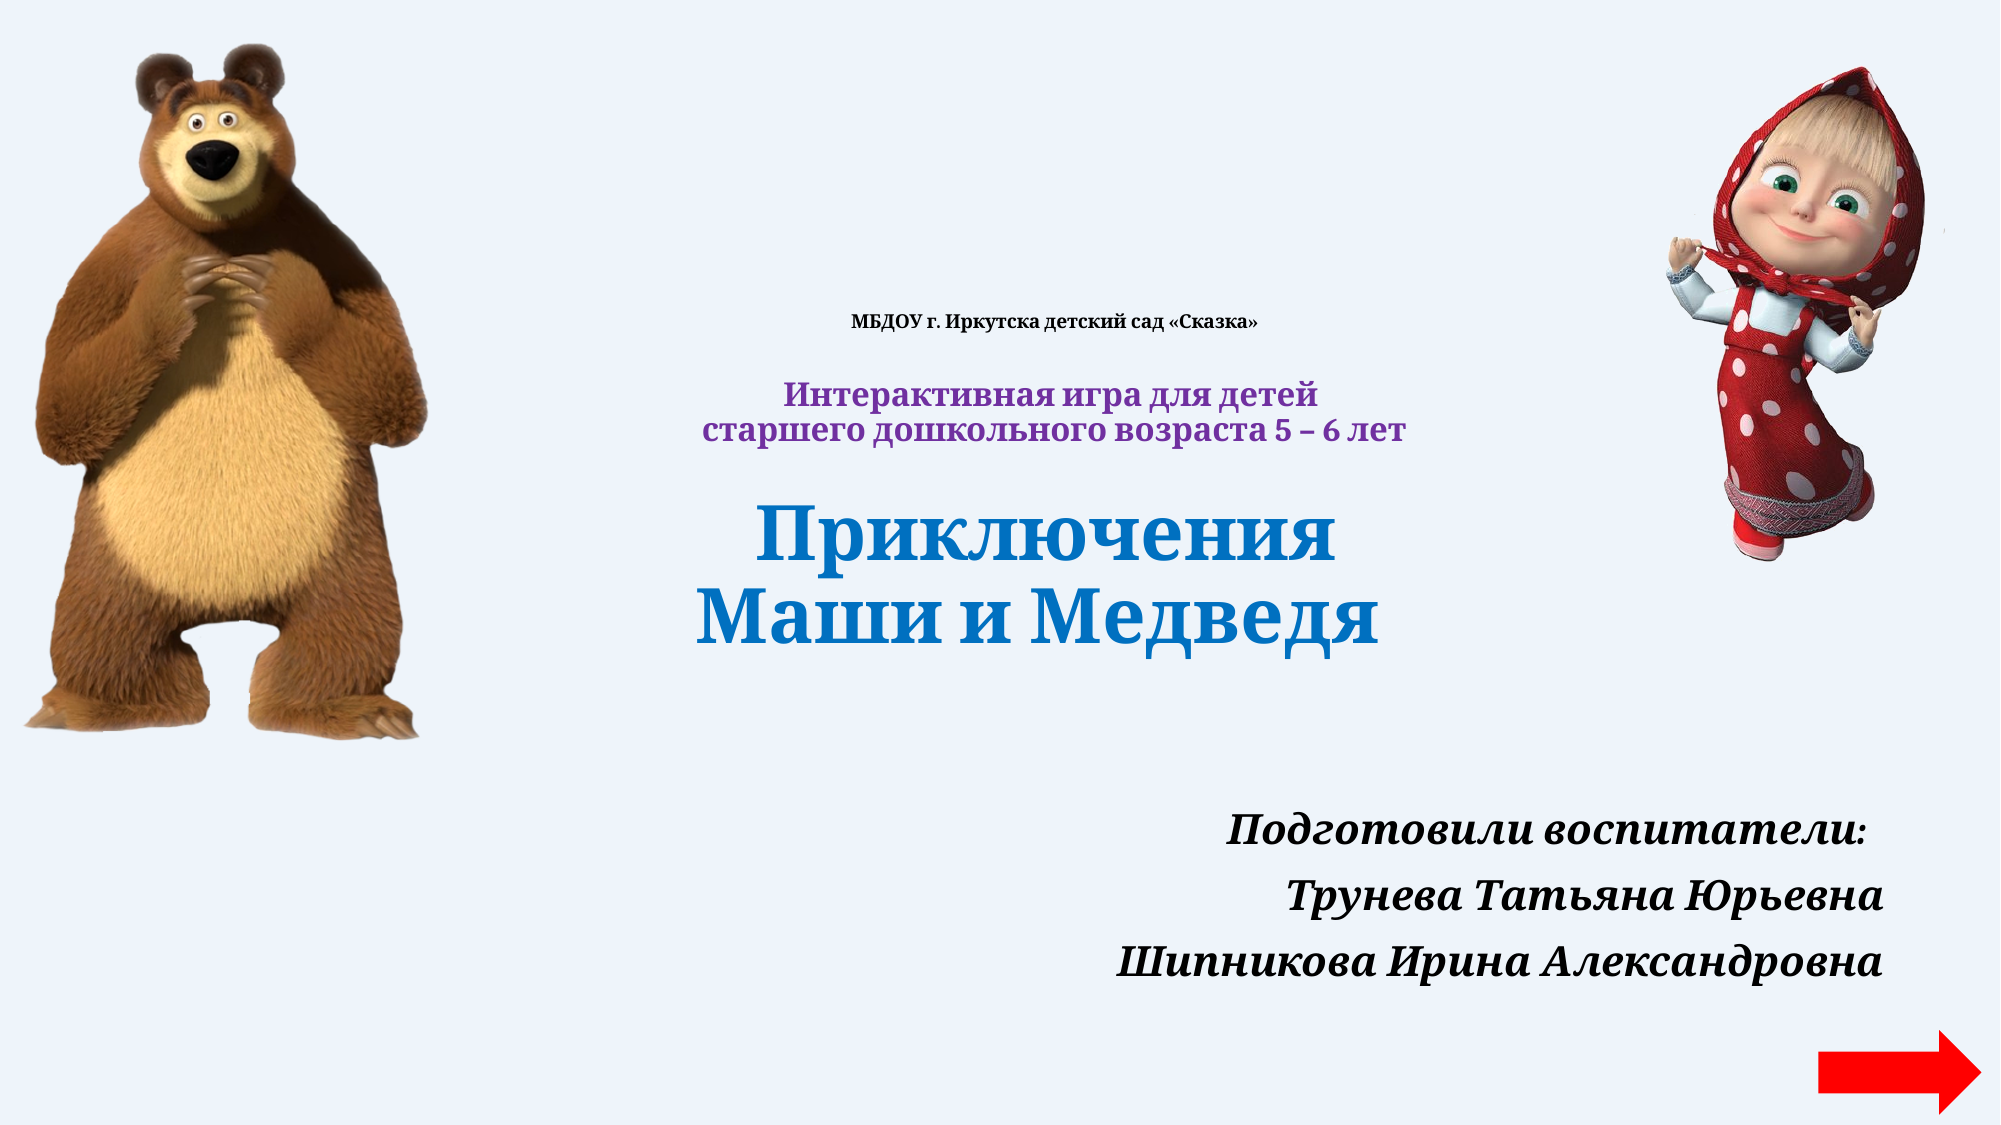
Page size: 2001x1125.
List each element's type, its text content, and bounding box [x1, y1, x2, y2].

picture [1546, 60, 2000, 567]
title МБДОУ г. Иркутска детский сад «Сказка» Интерактивная игра для детей старшего дошкольного возраста 5 – 6 лет Приключения Маши и Медведя [886, 256, 1834, 668]
picture [0, 40, 886, 741]
text_box [1818, 1030, 1982, 1115]
subtitle Подготовили воспитатели: Трунева Татьяна Юрьевна Шипникова Ирина Александровна [210, 800, 1900, 1073]
